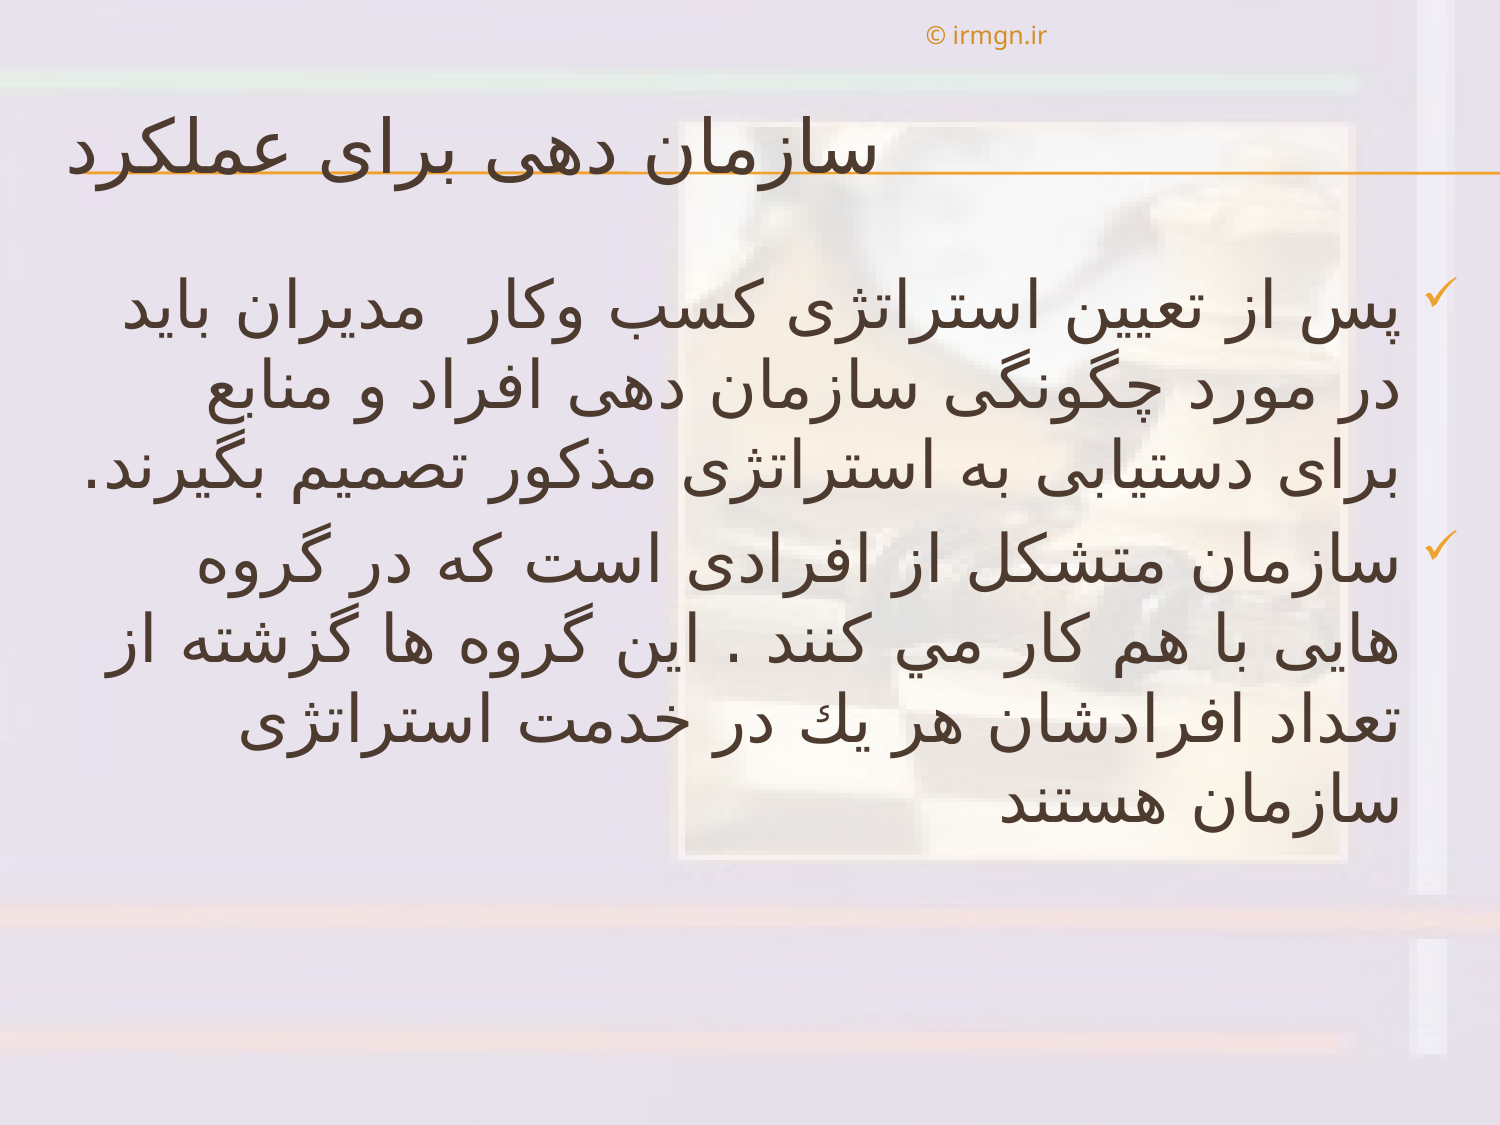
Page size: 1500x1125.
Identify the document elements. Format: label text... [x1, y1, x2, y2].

list پس از تعيين استراتژی كسب وكار مديران بايد در مورد چگونگی سازمان دهی افراد و منابع برای دستيابی به استراتژی مذكور تصميم بگيرند. سازمان متشكل از افرادی است كه در گروه هايی با هم كار مي كنند . اين گروه ها گزشته از تعداد افرادشان هر يك در خدمت استراتژی سازمان هستند [50, 254, 1475, 998]
footer © irmgn.ir [587, 12, 1063, 60]
title سازمان دهی برای عملكرد [50, 75, 1475, 213]
